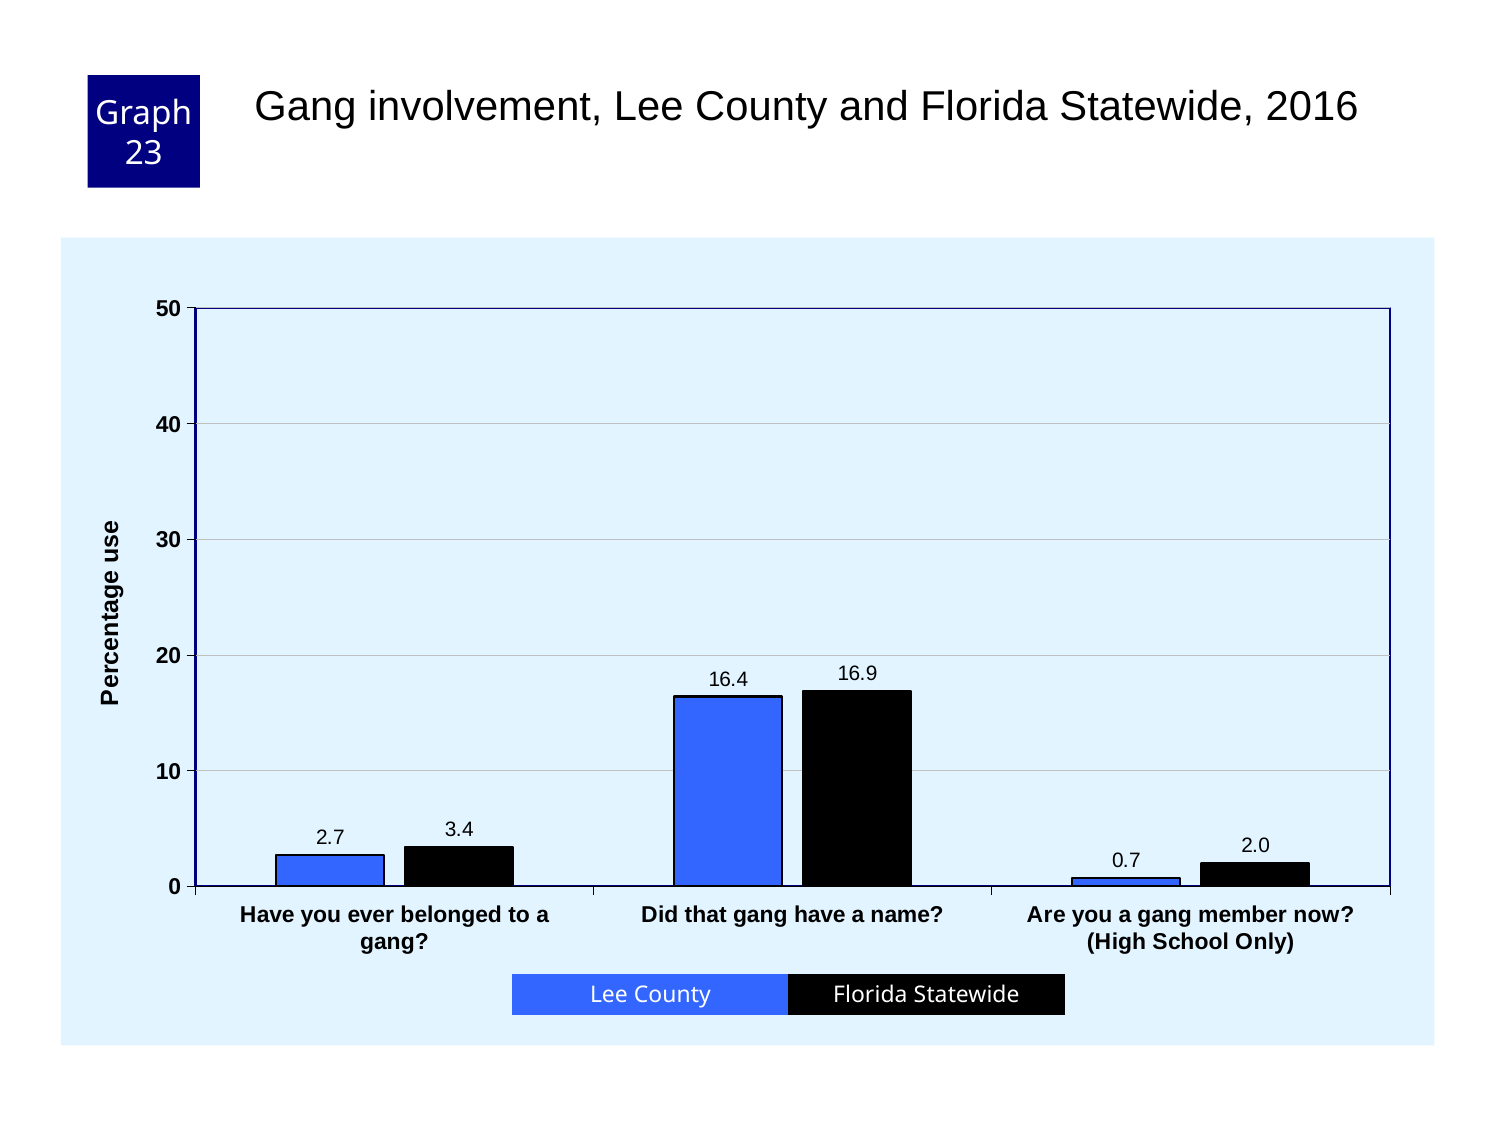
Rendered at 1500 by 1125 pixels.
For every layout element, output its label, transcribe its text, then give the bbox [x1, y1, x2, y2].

text_box Gang involvement, Lee County and Florida Statewide, 2016 [249, 75, 1438, 200]
text_box Graph 23 [87, 75, 200, 188]
chart [60, 237, 1435, 1046]
